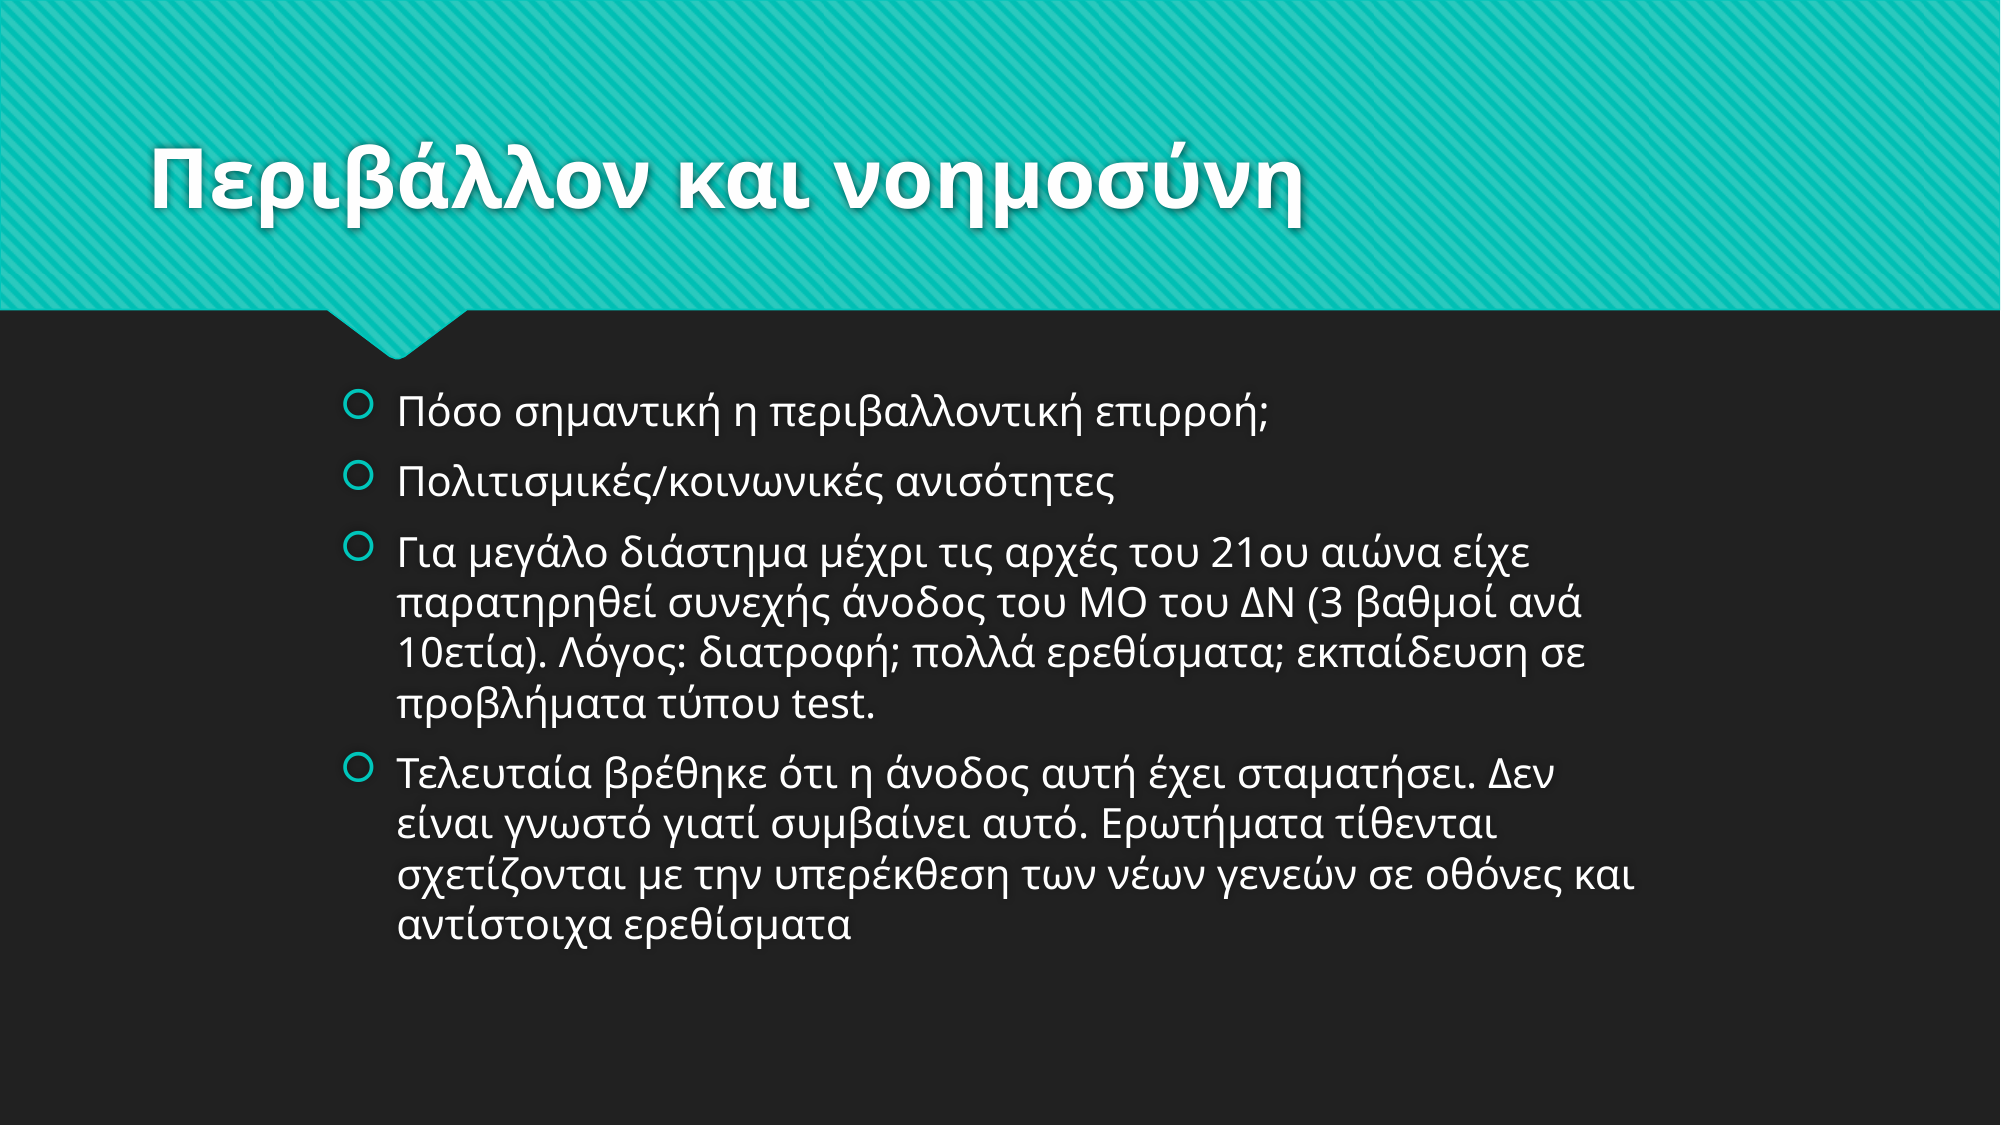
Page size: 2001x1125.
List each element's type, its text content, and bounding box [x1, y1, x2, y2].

title Περιβάλλον και νοημοσύνη [132, 73, 1868, 233]
list Πόσο σημαντική η περιβαλλοντική επιρροή; Πολιτισμικές/κοινωνικές ανισότητες Για μεγάλο διάστημα μέχρι τις αρχές του 21ου αιώνα είχε παρατηρηθεί συνεχής άνοδος του ΜΟ του ΔΝ (3 βαθμοί ανά 10ετία). Λόγος: διατροφή; πολλά ερεθίσματα; εκπαίδευση σε προβλήματα τύπου test. Τελευταία βρέθηκε ότι η άνοδος αυτή έχει σταματήσει. Δεν είναι γνωστό γιατί συμβαίνει αυτό. Ερωτήματα τίθενται σχετίζονται με την υπερέκθεση των νέων γενεών σε οθόνες και αντίστοιχα ερεθίσματα [324, 321, 1675, 1010]
